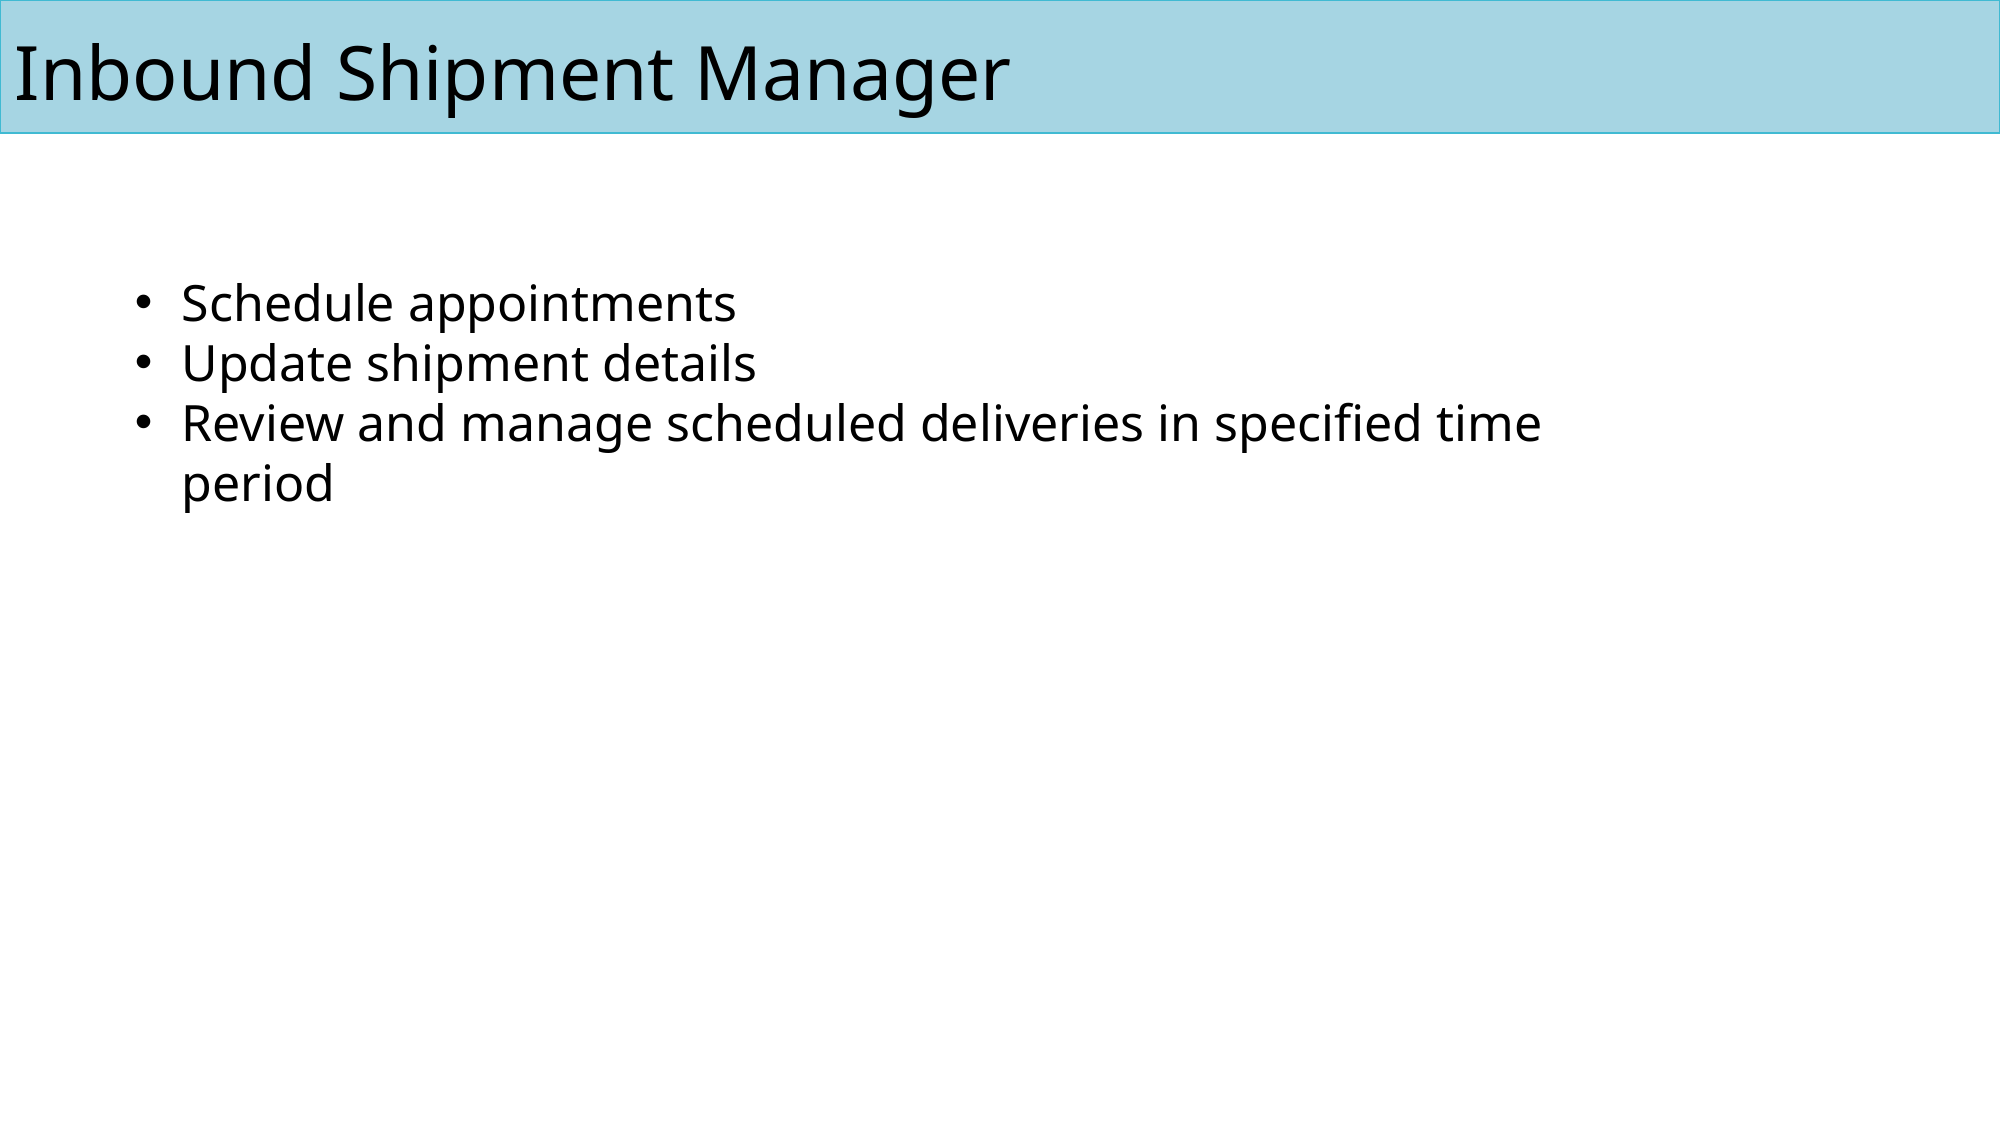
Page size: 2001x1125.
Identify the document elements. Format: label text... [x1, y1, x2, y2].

text_box [0, 0, 2000, 134]
text_box Inbound Shipment Manager [0, 18, 1989, 274]
text_box Schedule appointments Update shipment details Review and manage scheduled deliveries in specified time period [119, 264, 1708, 774]
